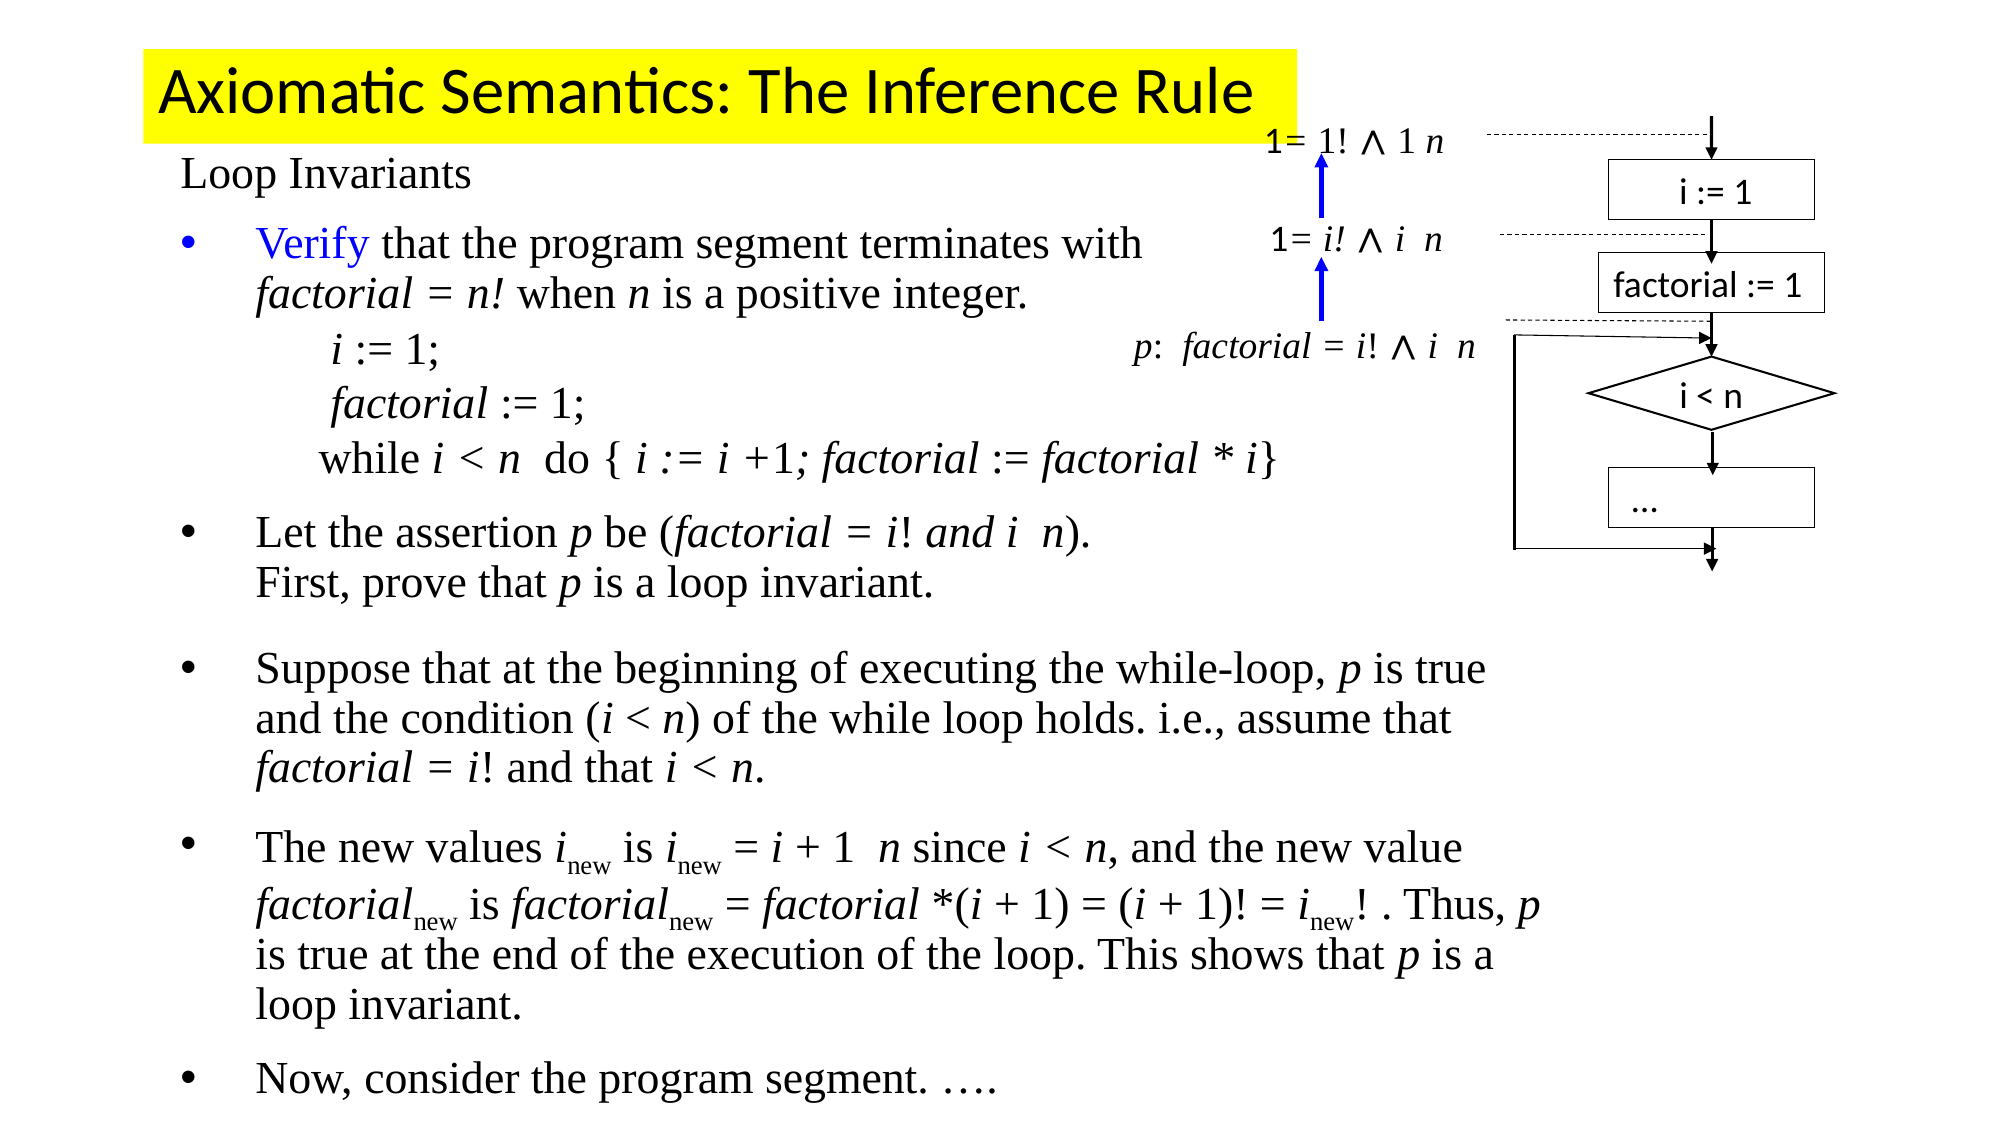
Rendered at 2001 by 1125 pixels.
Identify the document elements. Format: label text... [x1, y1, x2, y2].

text_box i := 1 [1608, 159, 1815, 220]
text_box Axiomatic Semantics: The Inference Rule [143, 49, 1298, 144]
text_box factorial := 1 [1598, 252, 1825, 313]
text_box … [1608, 467, 1815, 528]
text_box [1515, 334, 1712, 339]
text_box i < n [1584, 355, 1839, 431]
